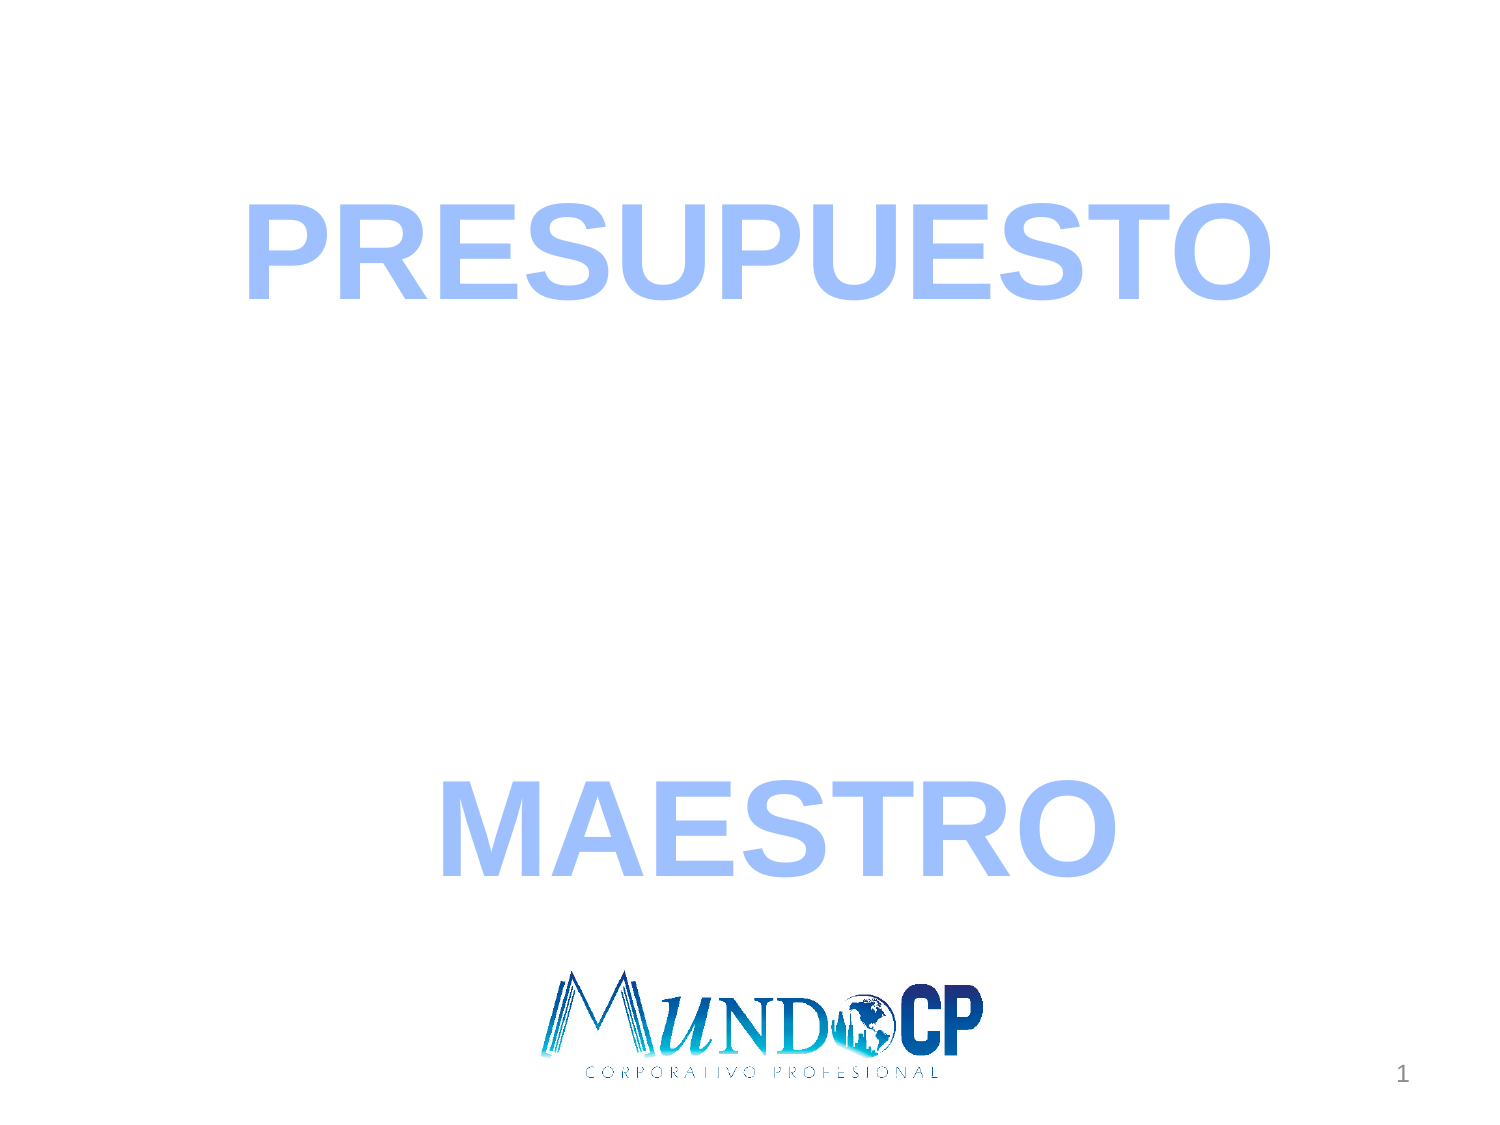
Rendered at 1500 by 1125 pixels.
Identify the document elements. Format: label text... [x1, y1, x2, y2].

slide_number 1 [1074, 1042, 1425, 1103]
picture [480, 953, 1024, 1103]
list PRESUPUESTO MAESTRO [35, 46, 1483, 1090]
